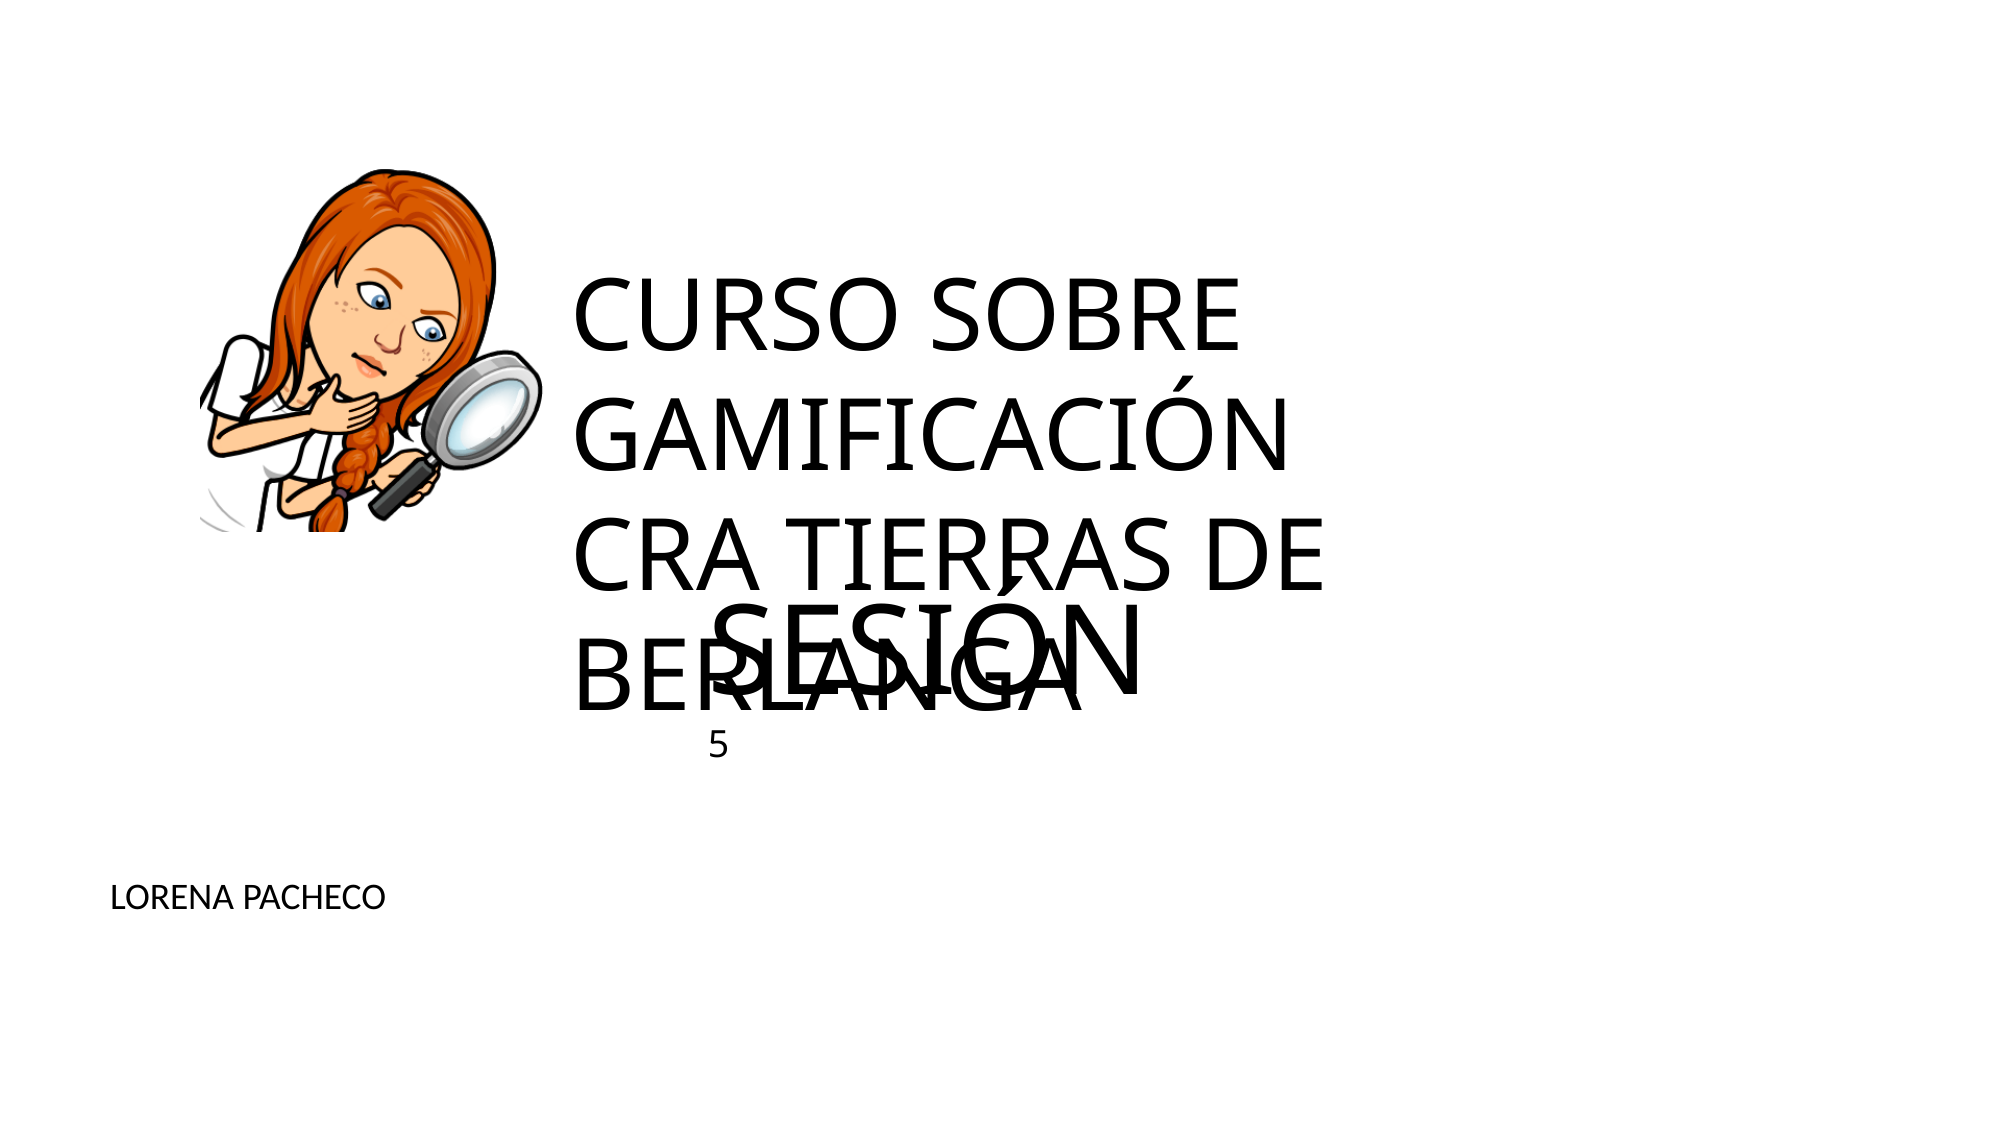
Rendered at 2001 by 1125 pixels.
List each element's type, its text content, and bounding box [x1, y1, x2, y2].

text_box CURSO SOBRE GAMIFICACIÓN CRA TIERRAS DE BERLANGA [556, 243, 1855, 783]
text_box LORENA PACHECO [95, 865, 694, 925]
picture [199, 117, 615, 532]
text_box SESIÓN 5 [693, 562, 1166, 773]
